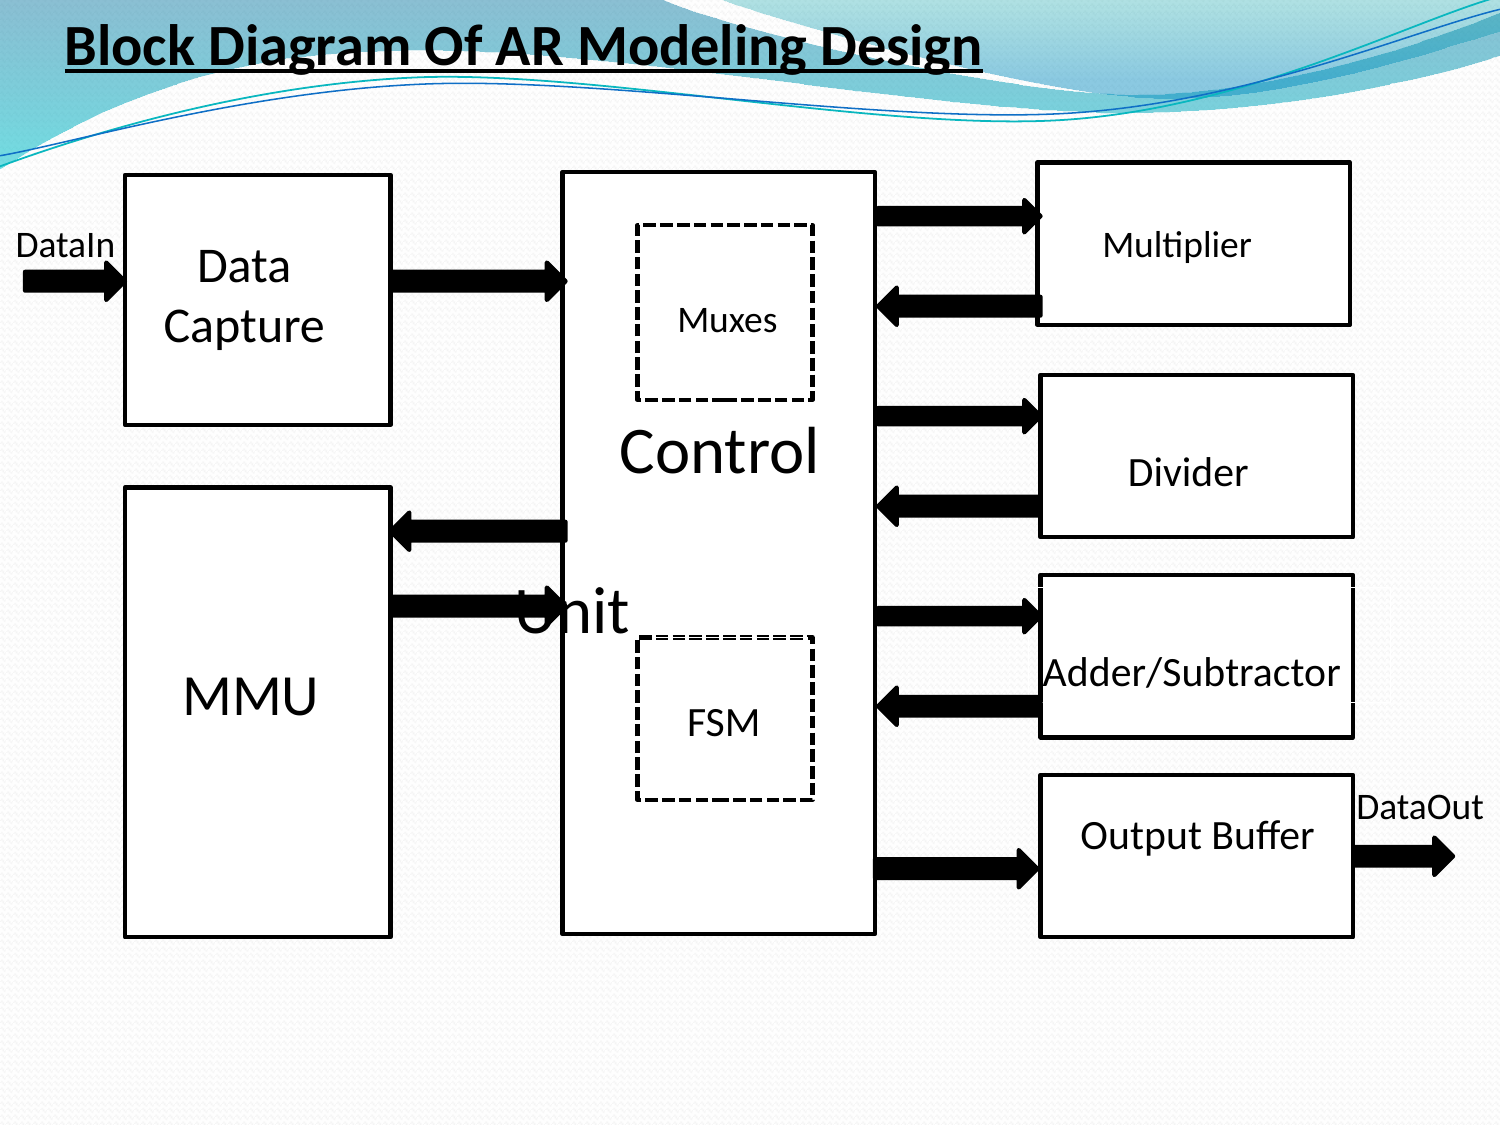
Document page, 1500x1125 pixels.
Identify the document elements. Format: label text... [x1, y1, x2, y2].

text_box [0, 162, 1500, 938]
text_box Block Diagram Of AR Modeling Design [50, 0, 1150, 85]
